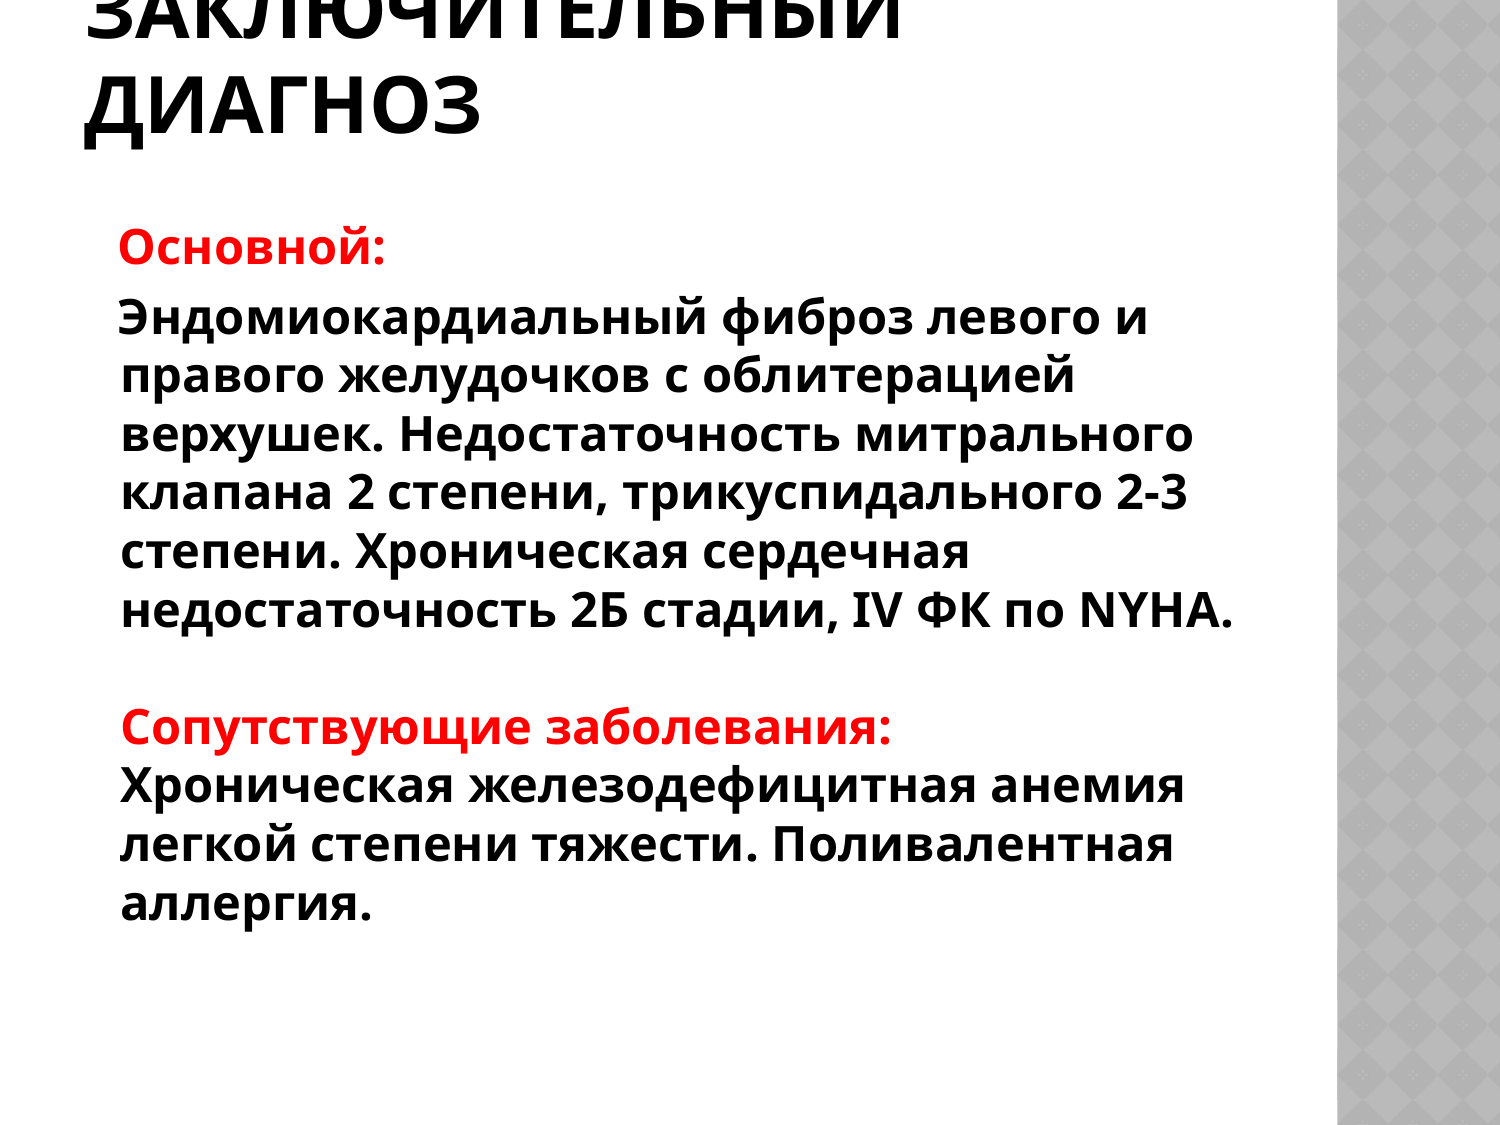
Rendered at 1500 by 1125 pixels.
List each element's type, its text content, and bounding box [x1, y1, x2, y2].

title Заключительный диагноз [76, 52, 1263, 149]
list Основной: Эндомиокардиальный фиброз левого и правого желудочков с облитерацией верхушек. Недостаточность митрального клапана 2 степени, трикуспидального 2-3 степени. Хроническая сердечная недостаточность 2Б стадии, IV ФК по NYHA. Сопутствующие заболевания: Хроническая железодефицитная анемия легкой степени тяжести. Поливалентная аллергия. [64, 208, 1253, 1004]
